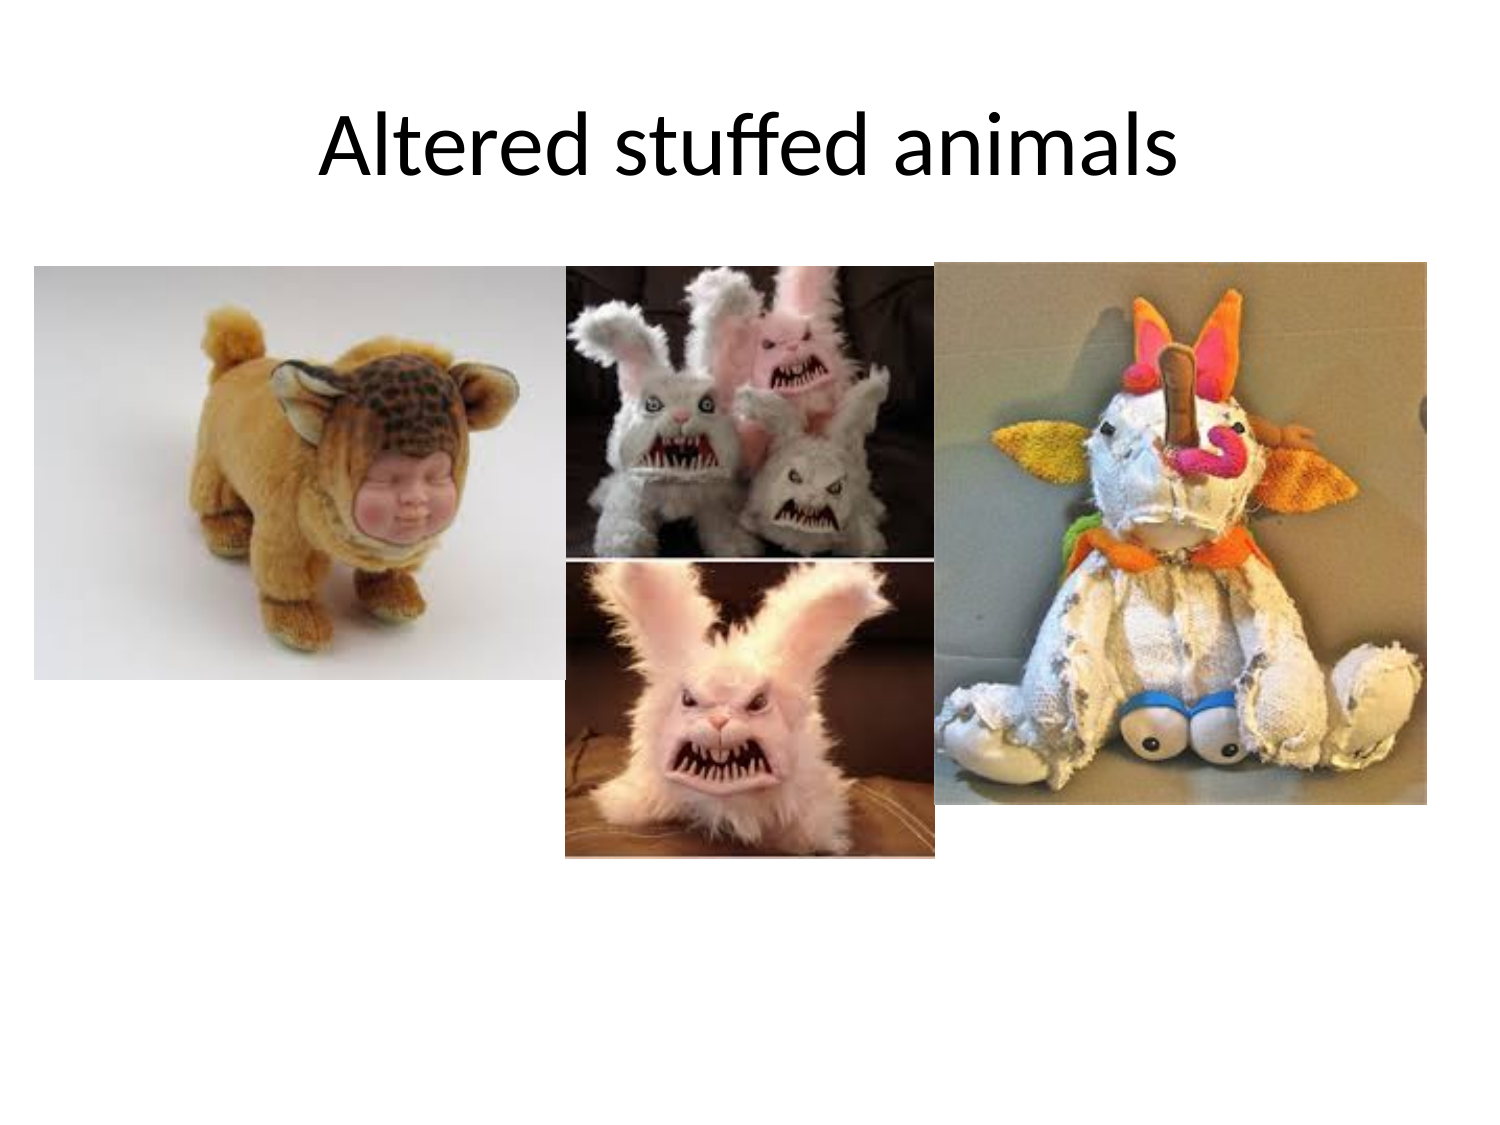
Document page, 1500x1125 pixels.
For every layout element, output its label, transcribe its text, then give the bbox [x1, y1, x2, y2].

picture [34, 262, 1427, 859]
title Altered stuffed animals [75, 45, 1425, 233]
